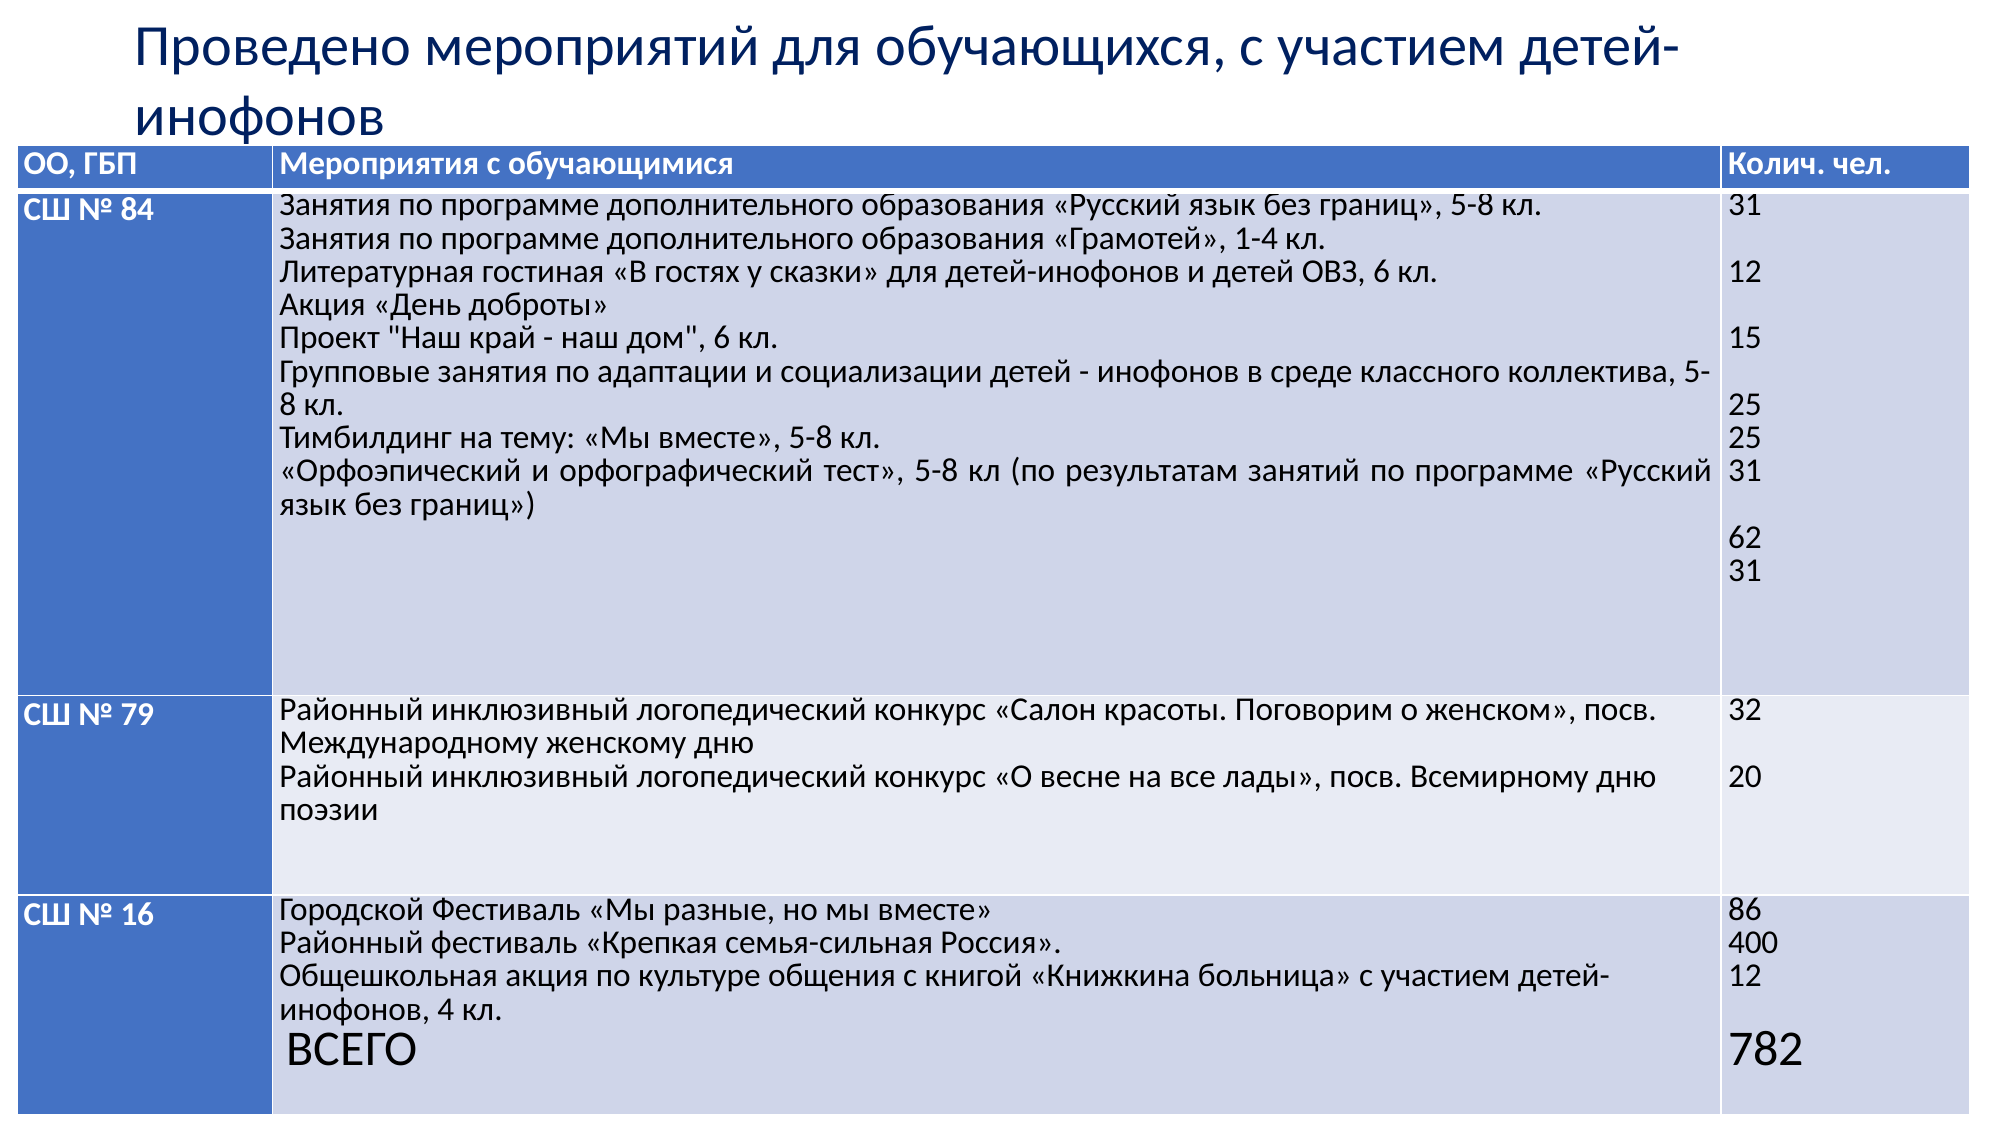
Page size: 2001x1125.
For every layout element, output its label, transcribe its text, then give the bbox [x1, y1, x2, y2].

table_cell Городской Фестиваль «Мы разные, но мы вместе» Районный фестиваль «Крепкая семья-сильная Россия». Общешкольная акция по культуре общения с книгой «Книжкина больница» с участием детей-инофонов, 4 кл. ВСЕГО [273, 896, 1720, 1114]
table_cell 31 12 15 25 25 31 62 31 [1722, 194, 1969, 695]
table_cell 32 20 [1722, 696, 1969, 894]
table_header Колич. чел. [1722, 146, 1969, 188]
table_header ОО, ГБП [18, 146, 272, 188]
table_cell 86 400 12 782 [1722, 896, 1969, 1114]
table_cell Районный инклюзивный логопедический конкурс «Салон красоты. Поговорим о женском», посв. Международному женскому дню Районный инклюзивный логопедический конкурс «О весне на все лады», посв. Всемирному дню поэзии [273, 696, 1720, 894]
table_cell СШ № 16 [18, 896, 272, 1114]
table_cell СШ № 79 [18, 696, 272, 894]
table_cell СШ № 84 [18, 194, 272, 695]
text_box Проведено мероприятий для обучающихся, с участием детей-инофонов [119, 0, 1849, 144]
table_header Мероприятия с обучающимися [273, 146, 1720, 188]
table_cell Занятия по программе дополнительного образования «Русский язык без границ», 5-8 кл. Занятия по программе дополнительного образования «Грамотей», 1-4 кл. Литературная гостиная «В гостях у сказки» для детей-инофонов и детей ОВЗ, 6 кл. Акция «День доброты» Проект "Наш край - наш дом", 6 кл. Групповые занятия по адаптации и социализации детей - инофонов в среде классного коллектива, 5-8 кл. Тимбилдинг на тему: «Мы вместе», 5-8 кл. «Орфоэпический и орфографический тест», 5-8 кл (по результатам занятий по программе «Русский язык без границ») [273, 194, 1720, 695]
